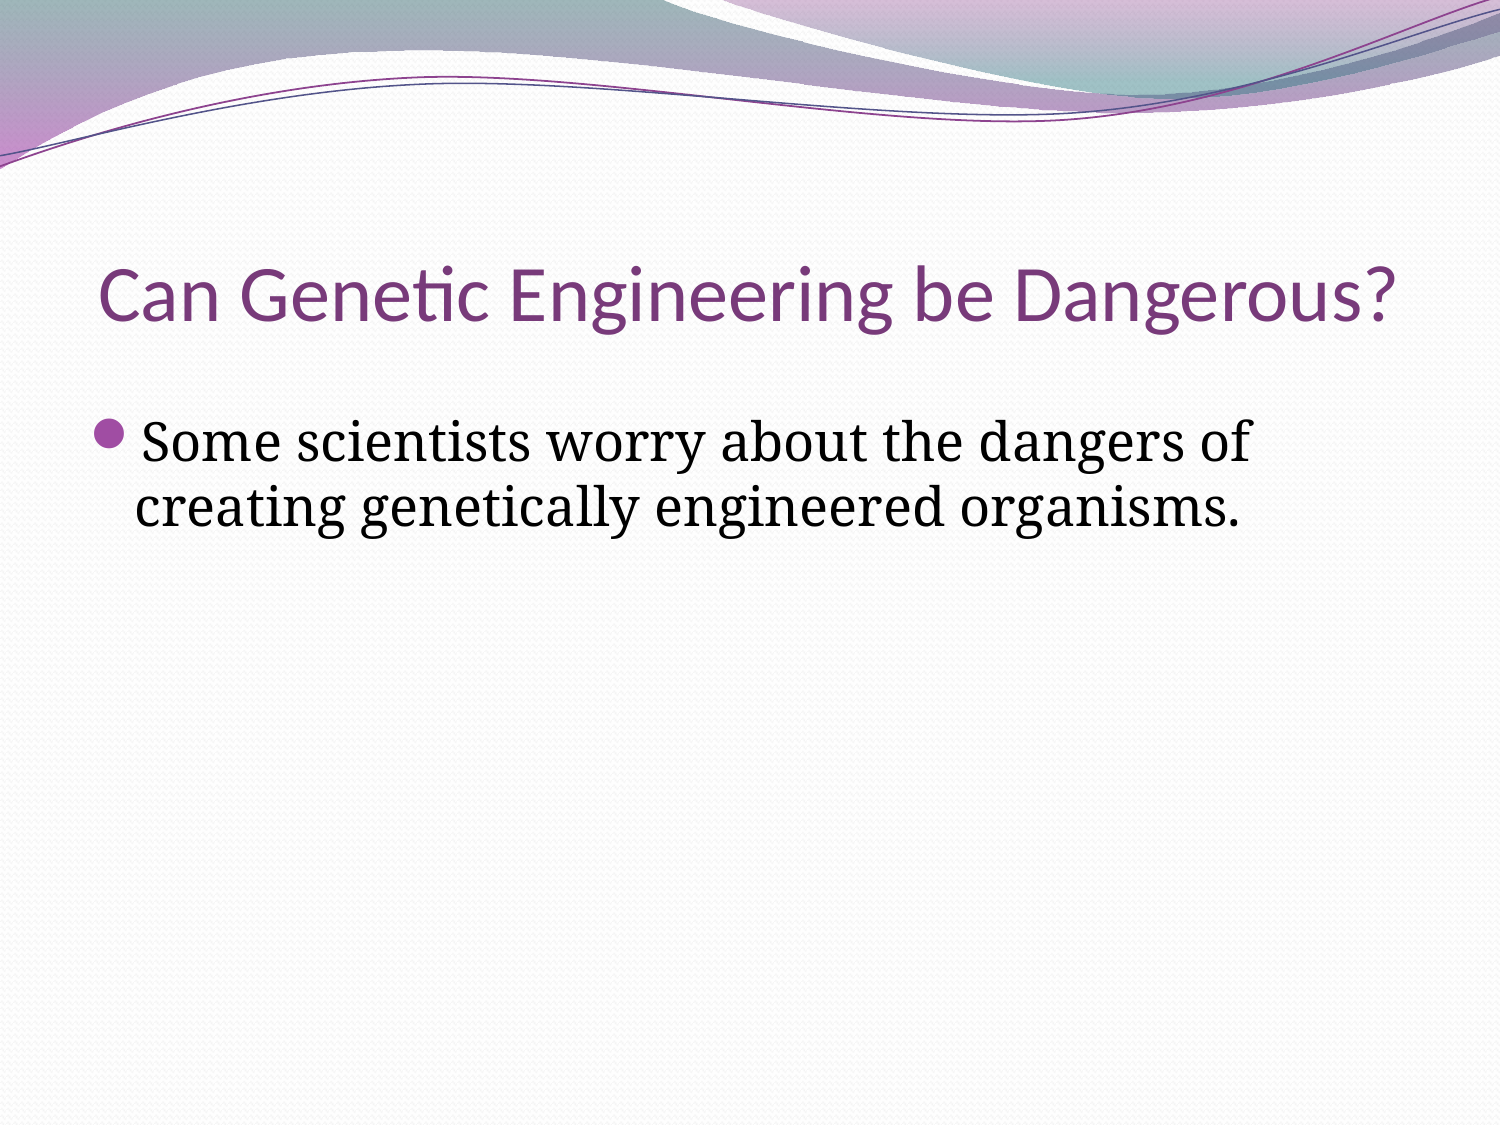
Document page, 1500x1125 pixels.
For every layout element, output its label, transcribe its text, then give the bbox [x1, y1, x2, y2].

list Some scientists worry about the dangers of creating genetically engineered organisms. [75, 399, 1425, 1038]
title Can Genetic Engineering be Dangerous? [75, 149, 1425, 338]
